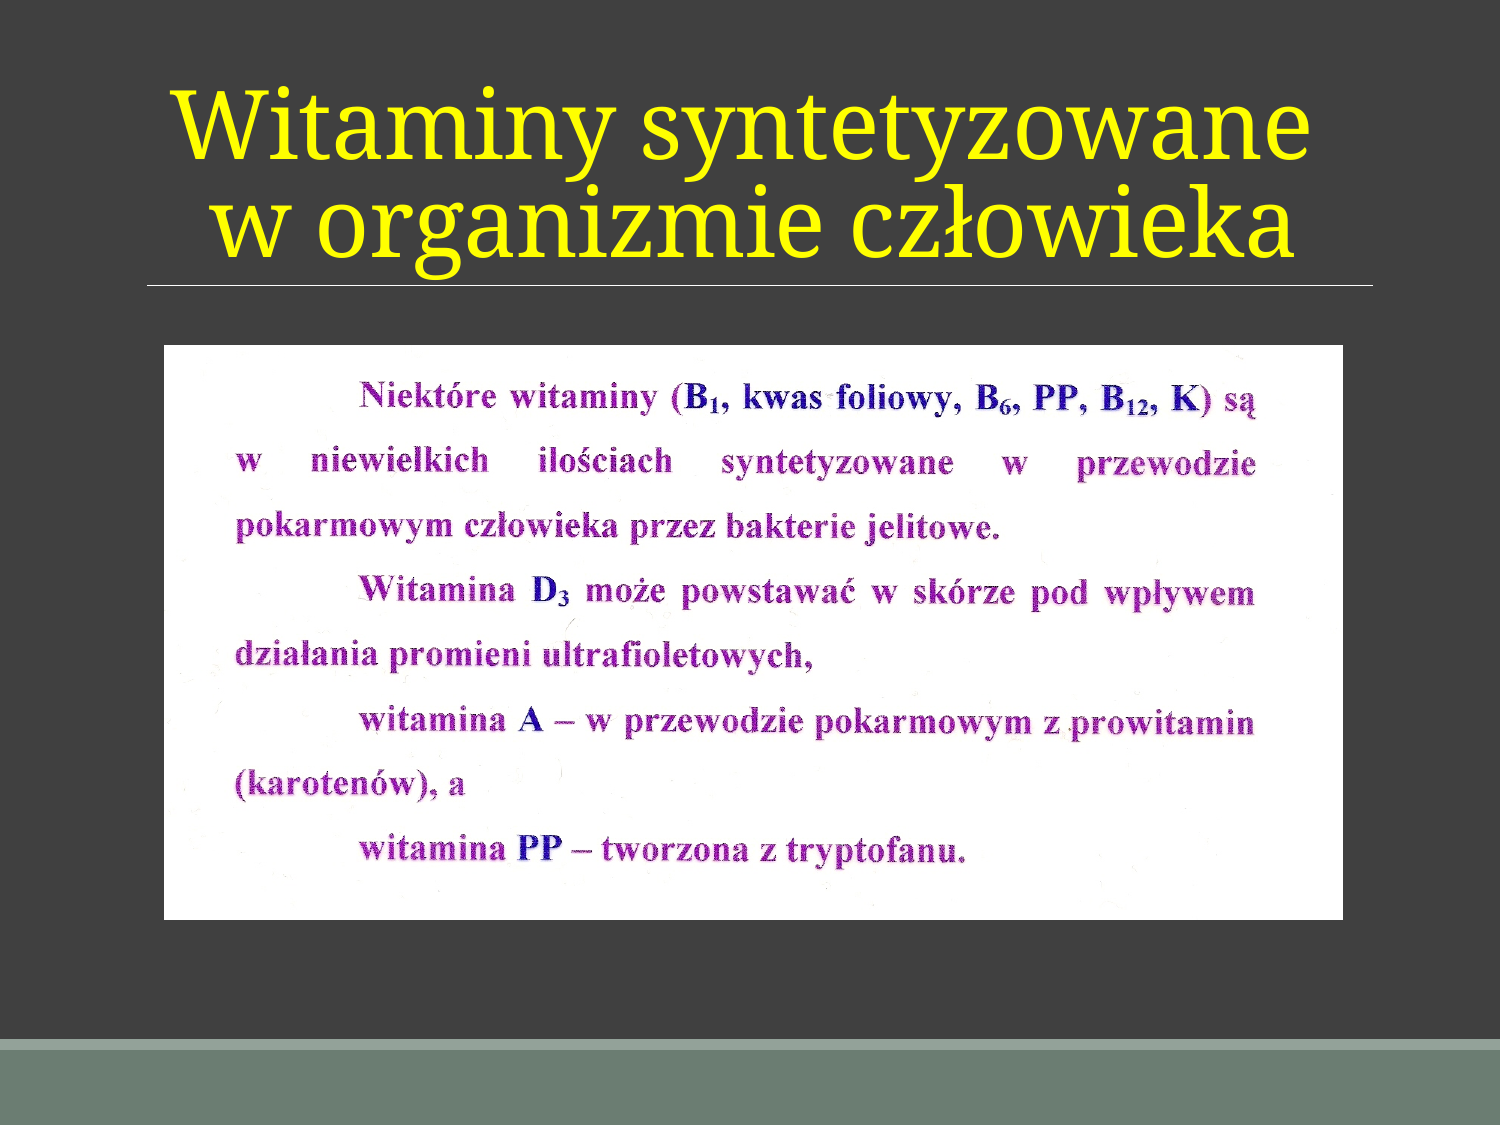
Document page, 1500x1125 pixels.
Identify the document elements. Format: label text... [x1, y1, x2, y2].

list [164, 344, 1343, 921]
title Witaminy syntetyzowane w organizmie człowieka [135, 47, 1373, 285]
